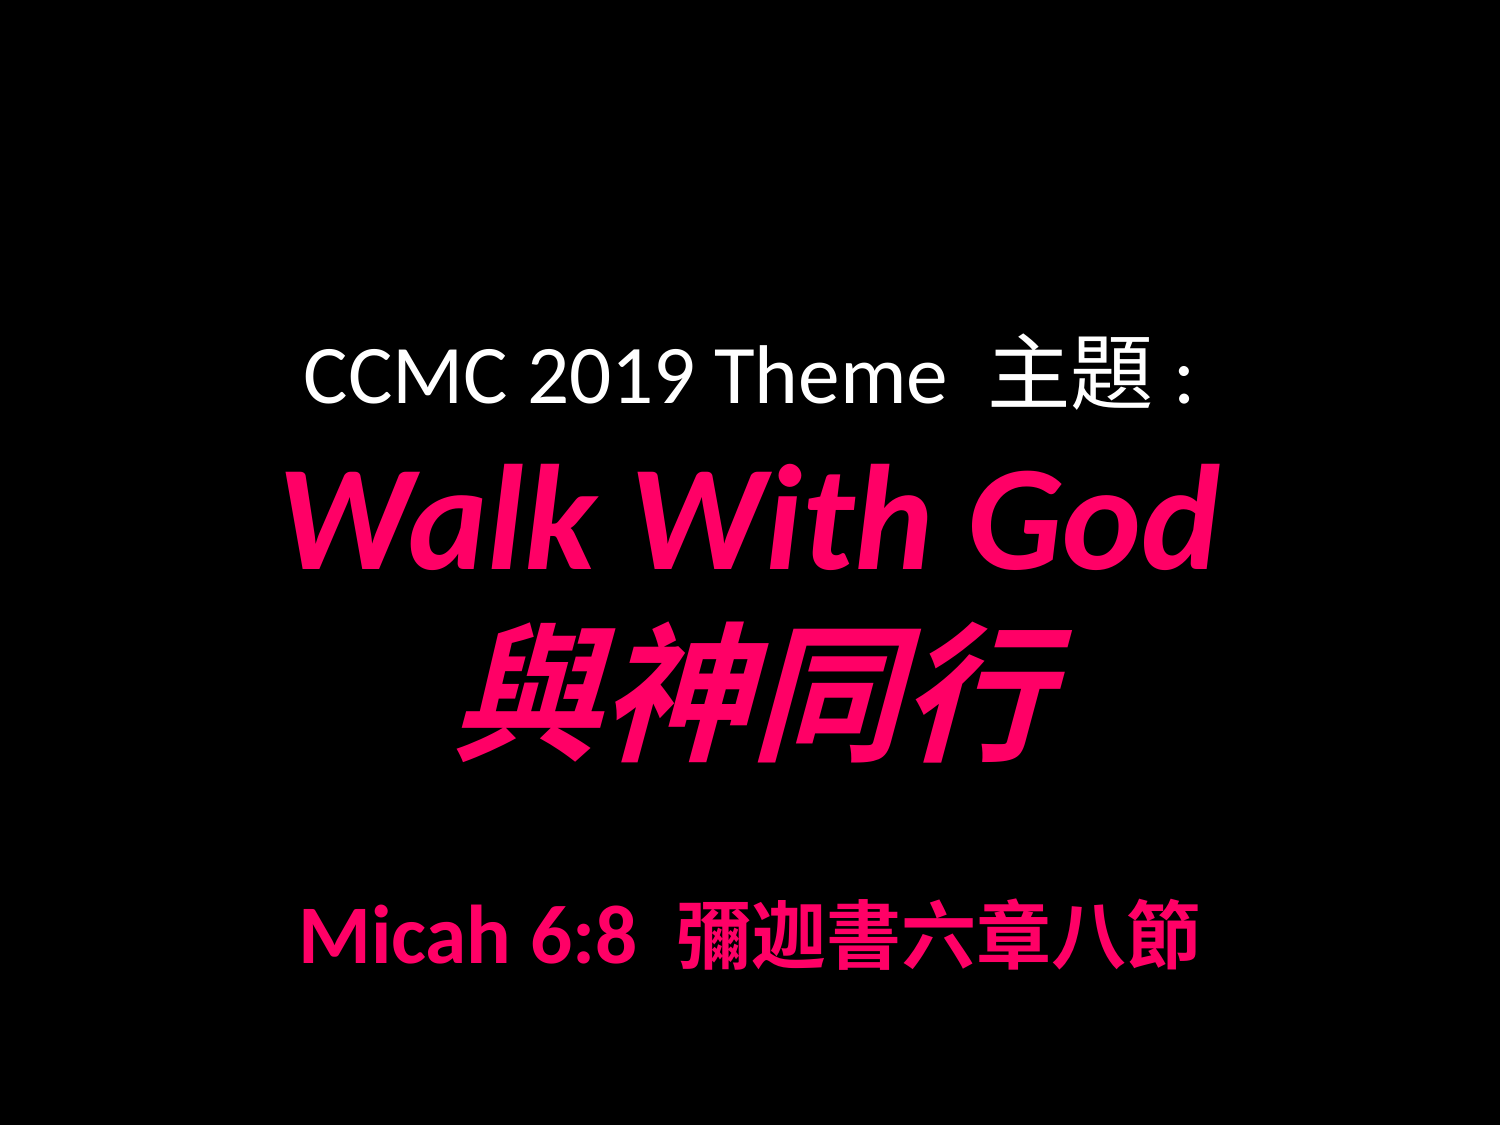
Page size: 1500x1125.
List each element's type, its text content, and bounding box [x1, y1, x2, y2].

text_box CCMC 2019 Theme 主題: Walk With God 與神同行 Micah 6:8 彌迦書六章八節 [0, 312, 1500, 988]
